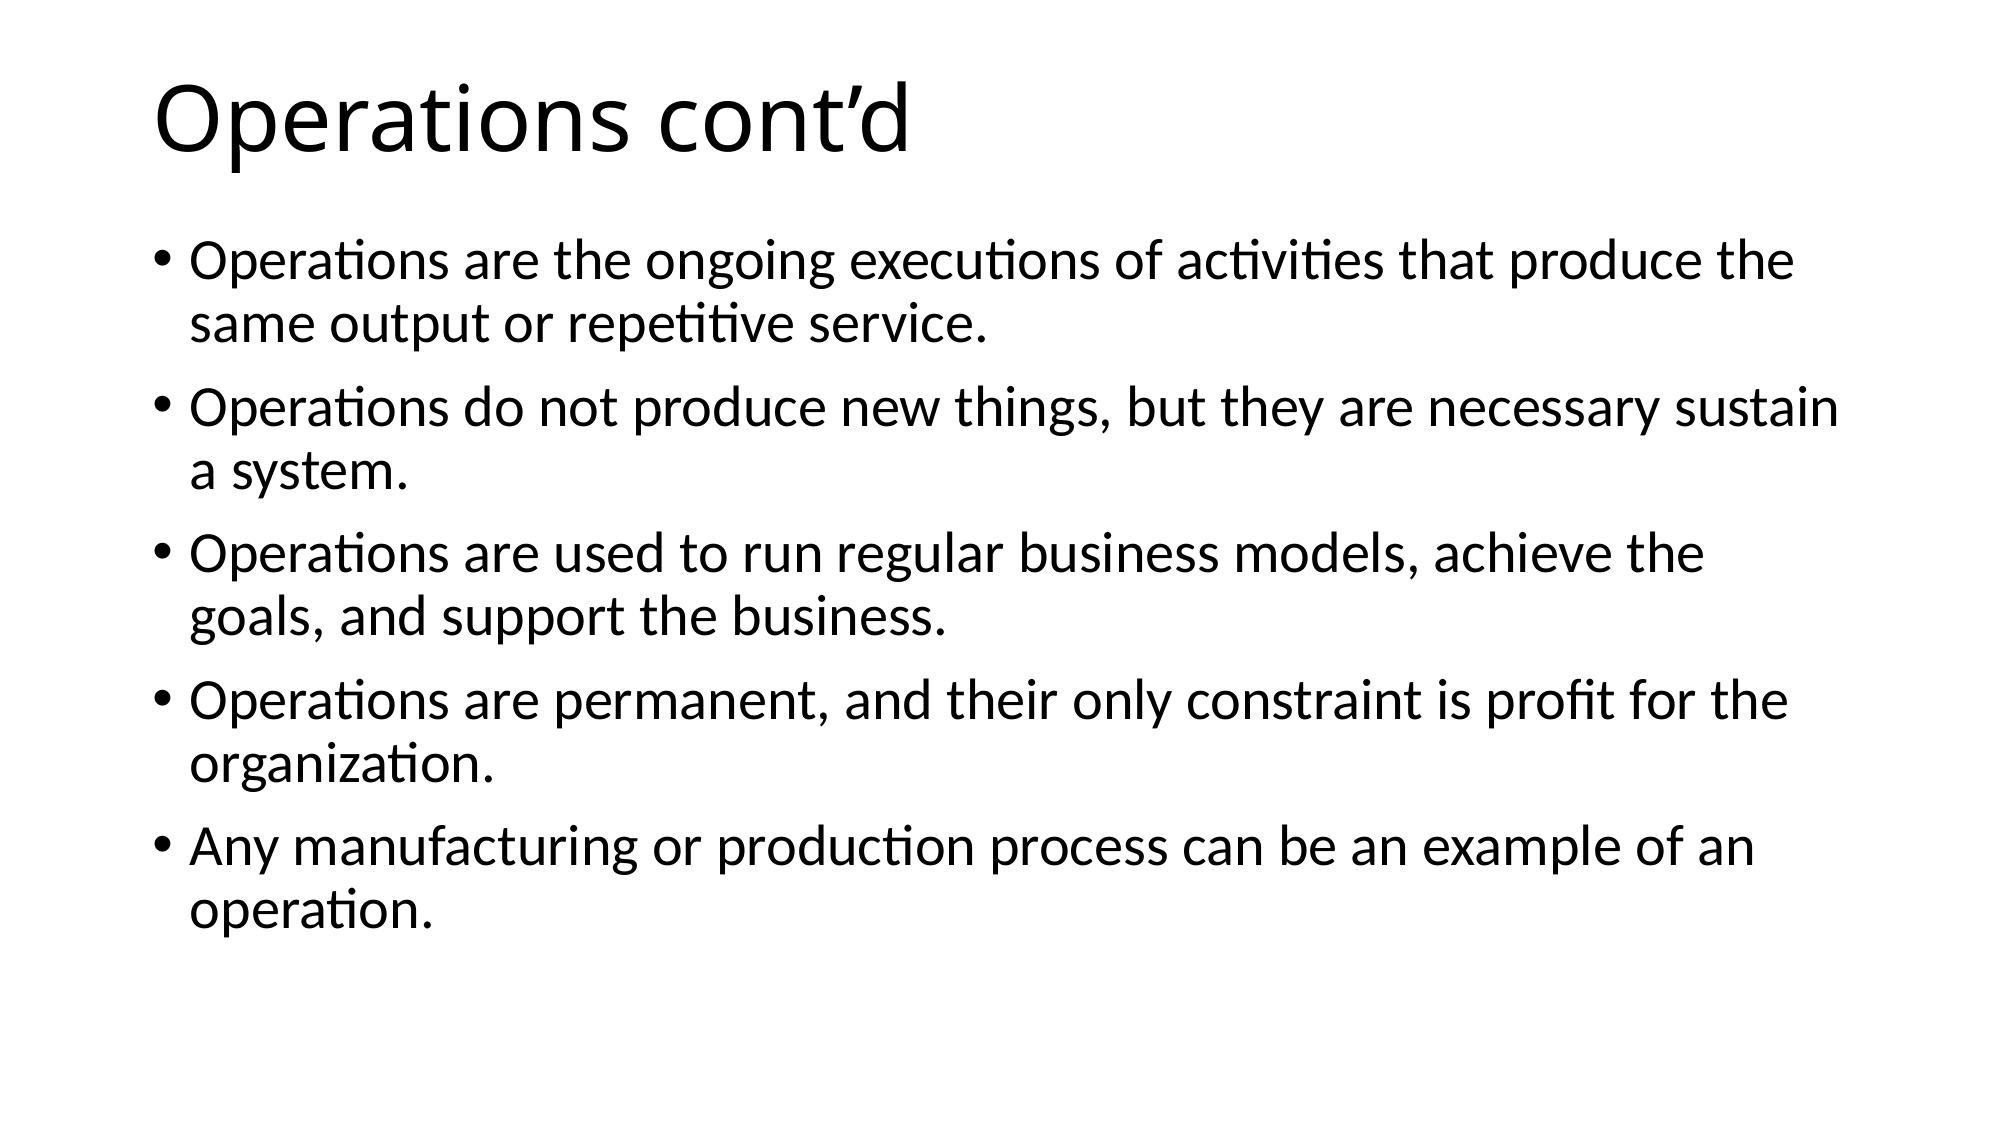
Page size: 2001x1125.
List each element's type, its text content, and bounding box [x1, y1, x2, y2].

title Operations cont’d [137, 59, 1863, 183]
list Operations are the ongoing executions of activities that produce the same output or repetitive service. Operations do not produce new things, but they are necessary sustain a system. Operations are used to run regular business models, achieve the goals, and support the business. Operations are permanent, and their only constraint is profit for the organization. Any manufacturing or production process can be an example of an operation. [137, 221, 1863, 1014]
